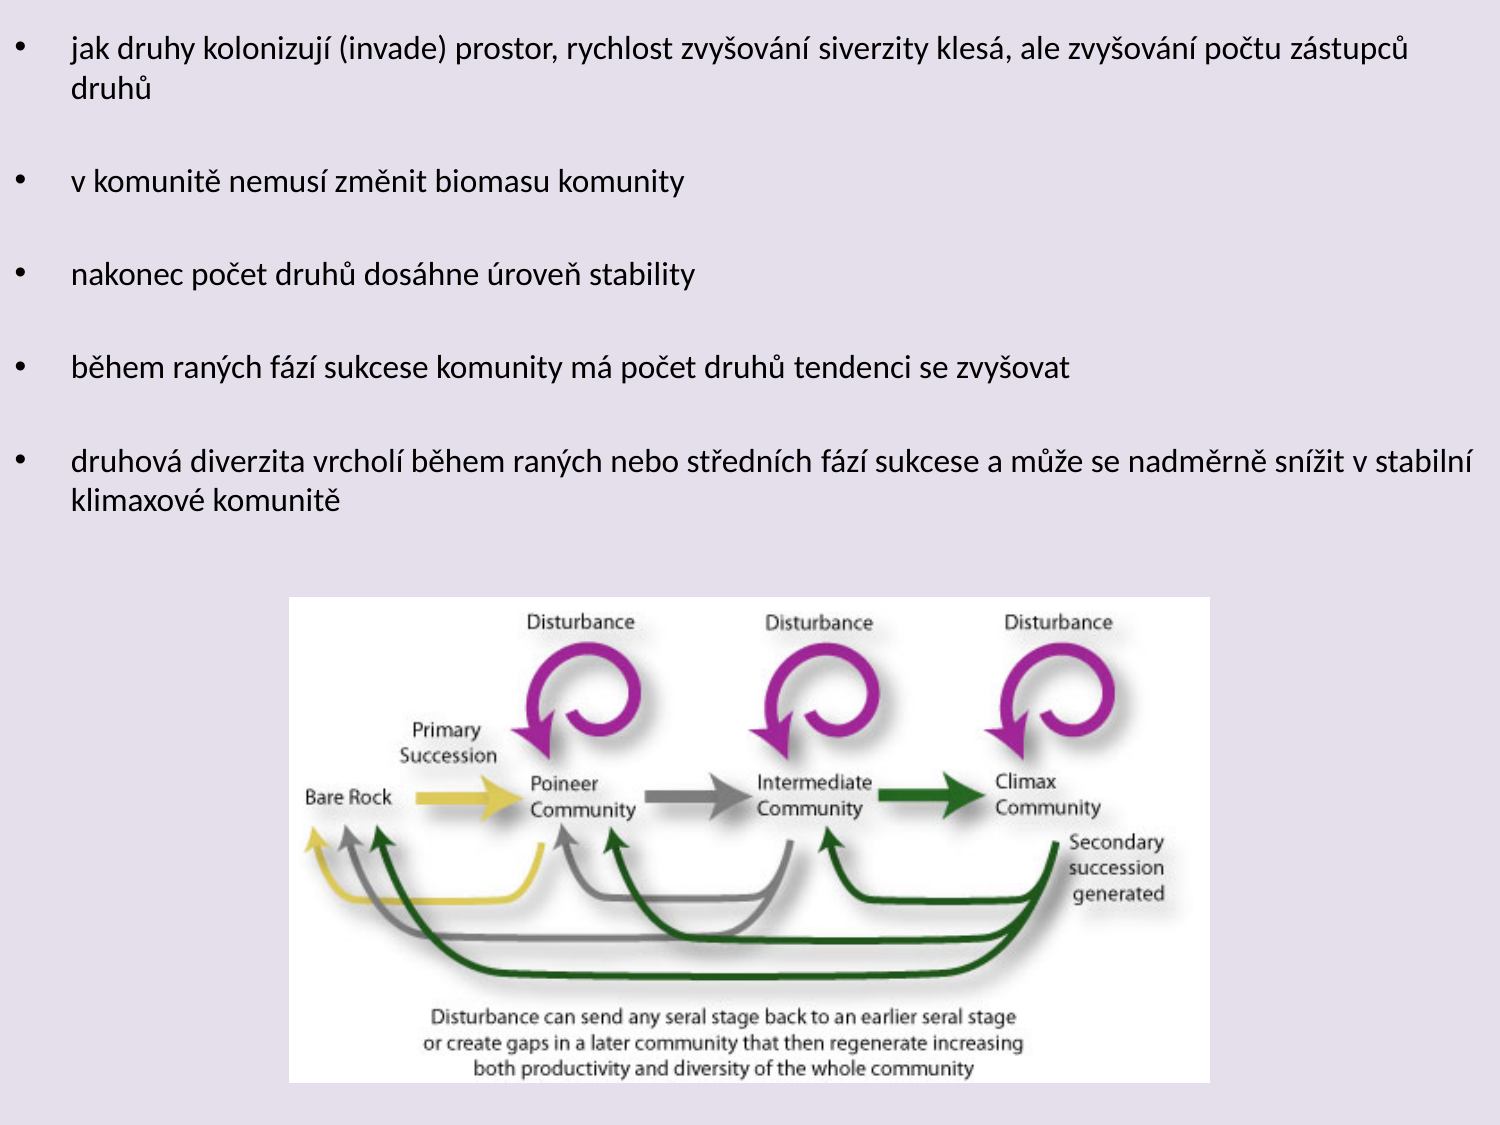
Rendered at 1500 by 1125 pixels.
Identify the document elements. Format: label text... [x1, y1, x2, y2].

list jak druhy kolonizují (invade) prostor, rychlost zvyšování siverzity klesá, ale zvyšování počtu zástupců druhů v komunitě nemusí změnit biomasu komunity nakonec počet druhů dosáhne úroveň stability během raných fází sukcese komunity má počet druhů tendenci se zvyšovat druhová diverzita vrcholí během raných nebo středních fází sukcese a může se nadměrně snížit v stabilní klimaxové komunitě [0, 19, 1500, 762]
picture [289, 597, 1210, 1083]
